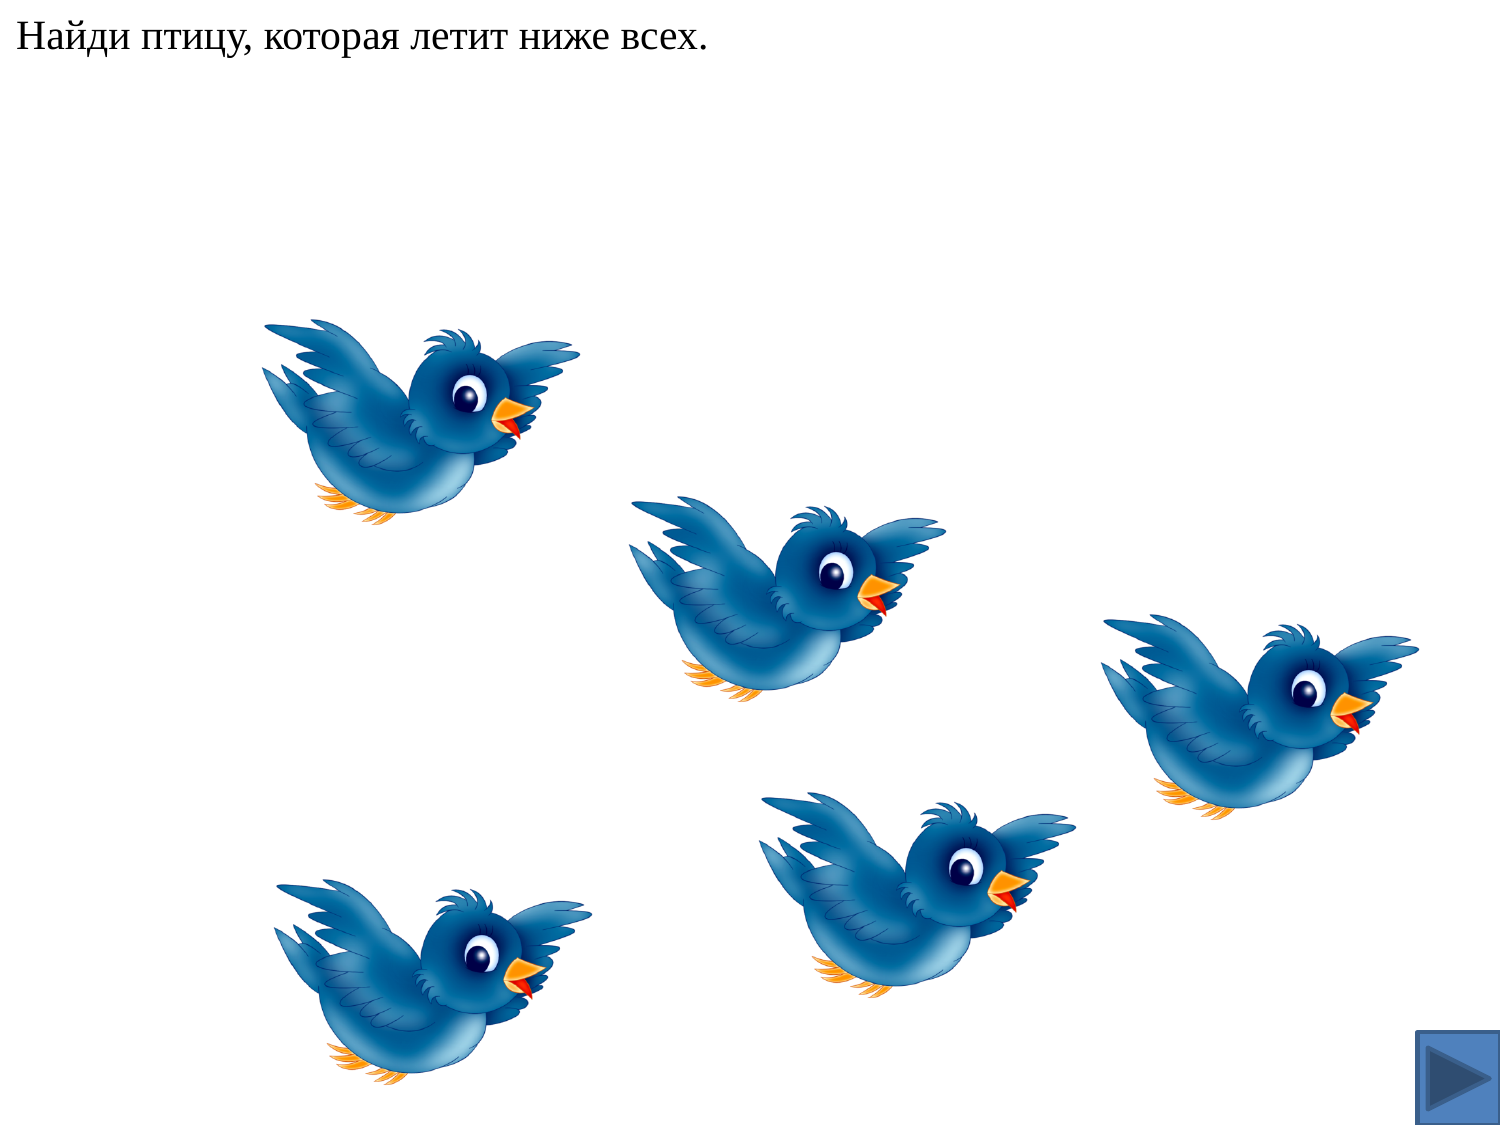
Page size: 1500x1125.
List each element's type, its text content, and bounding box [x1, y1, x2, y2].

picture [253, 302, 582, 566]
text_box [1415, 1030, 1500, 1125]
picture [619, 479, 948, 743]
picture [265, 862, 594, 1125]
text_box Найди птицу, которая летит ниже всех. [1, 0, 724, 65]
picture [749, 774, 1078, 1038]
picture [1092, 597, 1421, 861]
